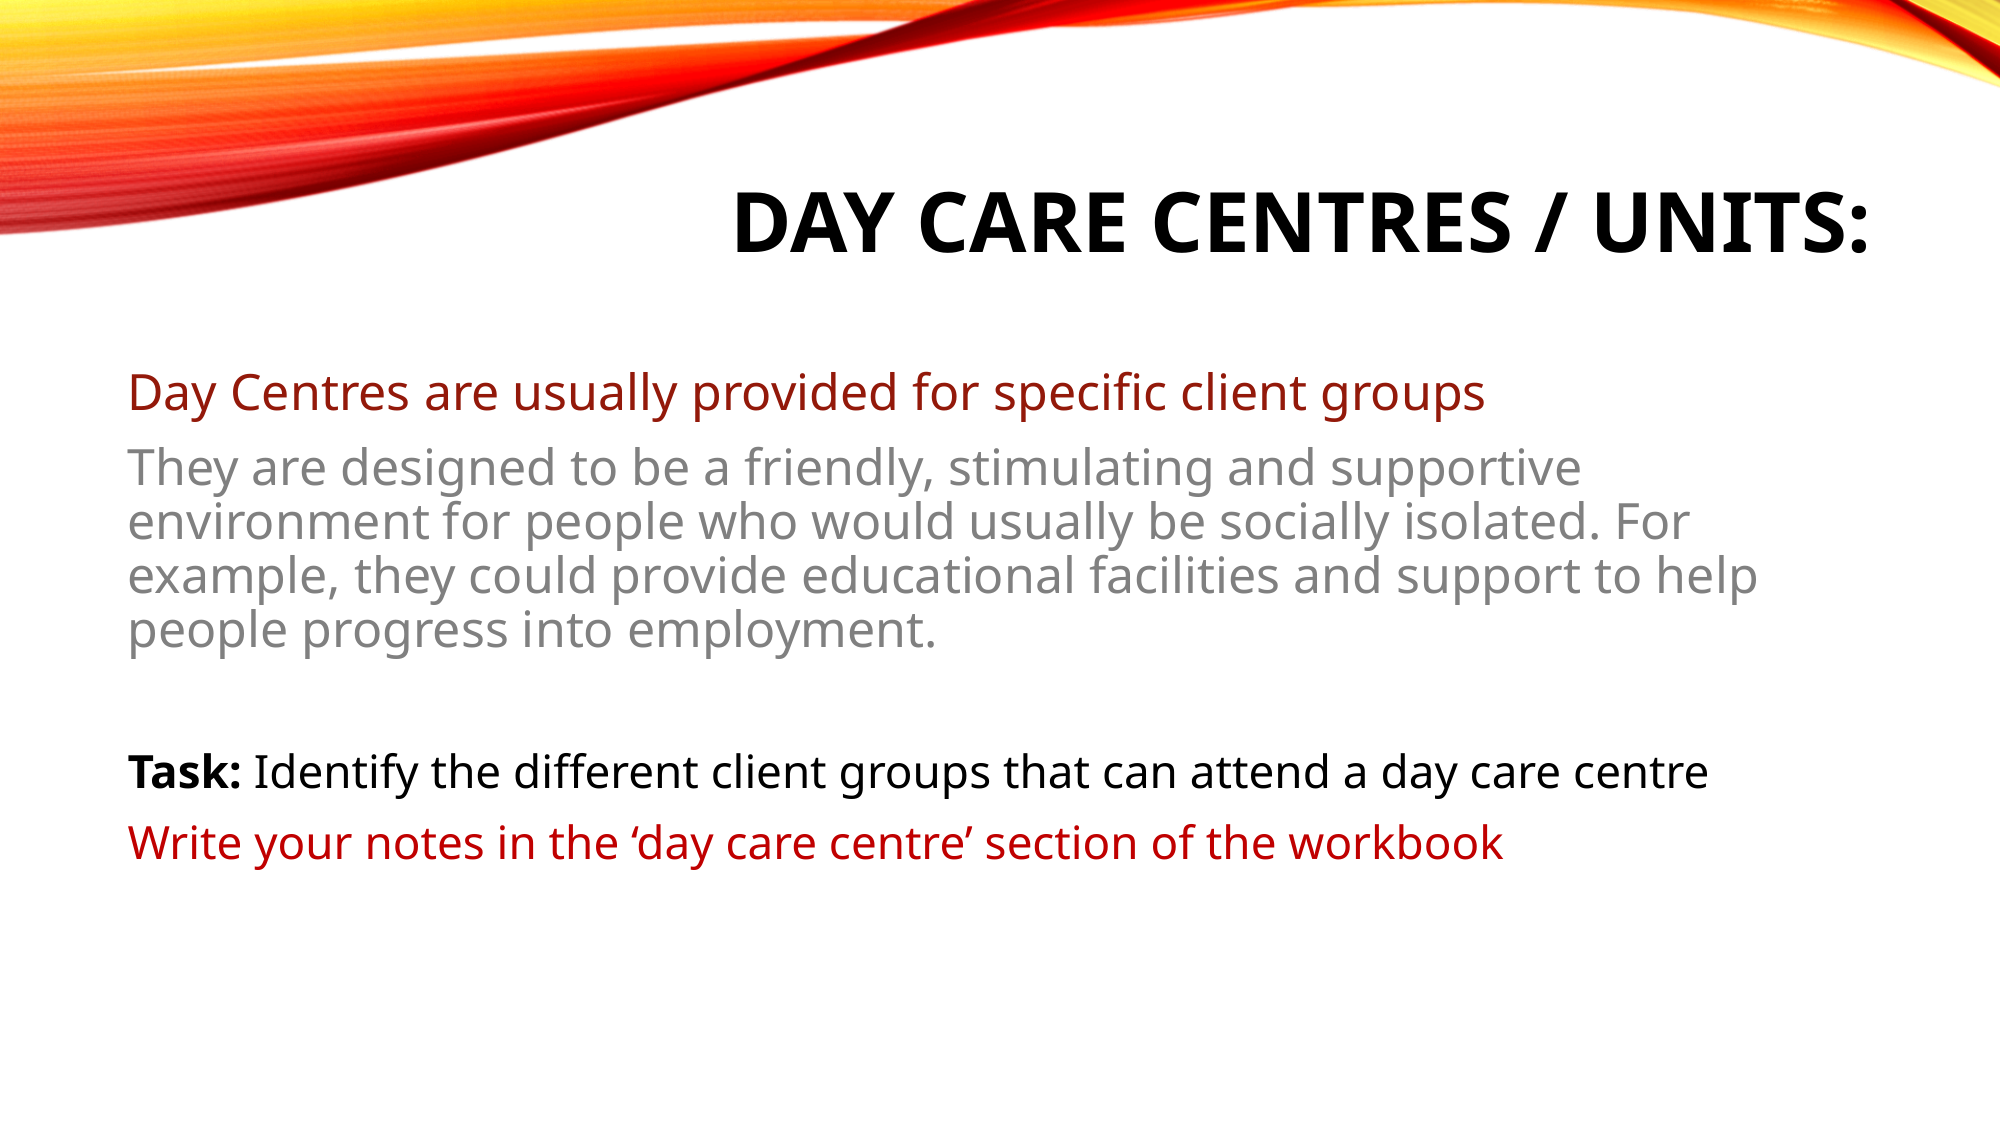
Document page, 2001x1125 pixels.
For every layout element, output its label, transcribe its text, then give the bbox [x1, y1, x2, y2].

title Day care centres / units: [474, 119, 1888, 332]
picture [0, 0, 2000, 237]
list Day Centres are usually provided for specific client groups They are designed to be a friendly, stimulating and supportive environment for people who would usually be socially isolated. For example, they could provide educational facilities and support to help people progress into employment. Task: Identify the different client groups that can attend a day care centre Write your notes in the ‘day care centre’ section of the workbook [112, 360, 1888, 1021]
